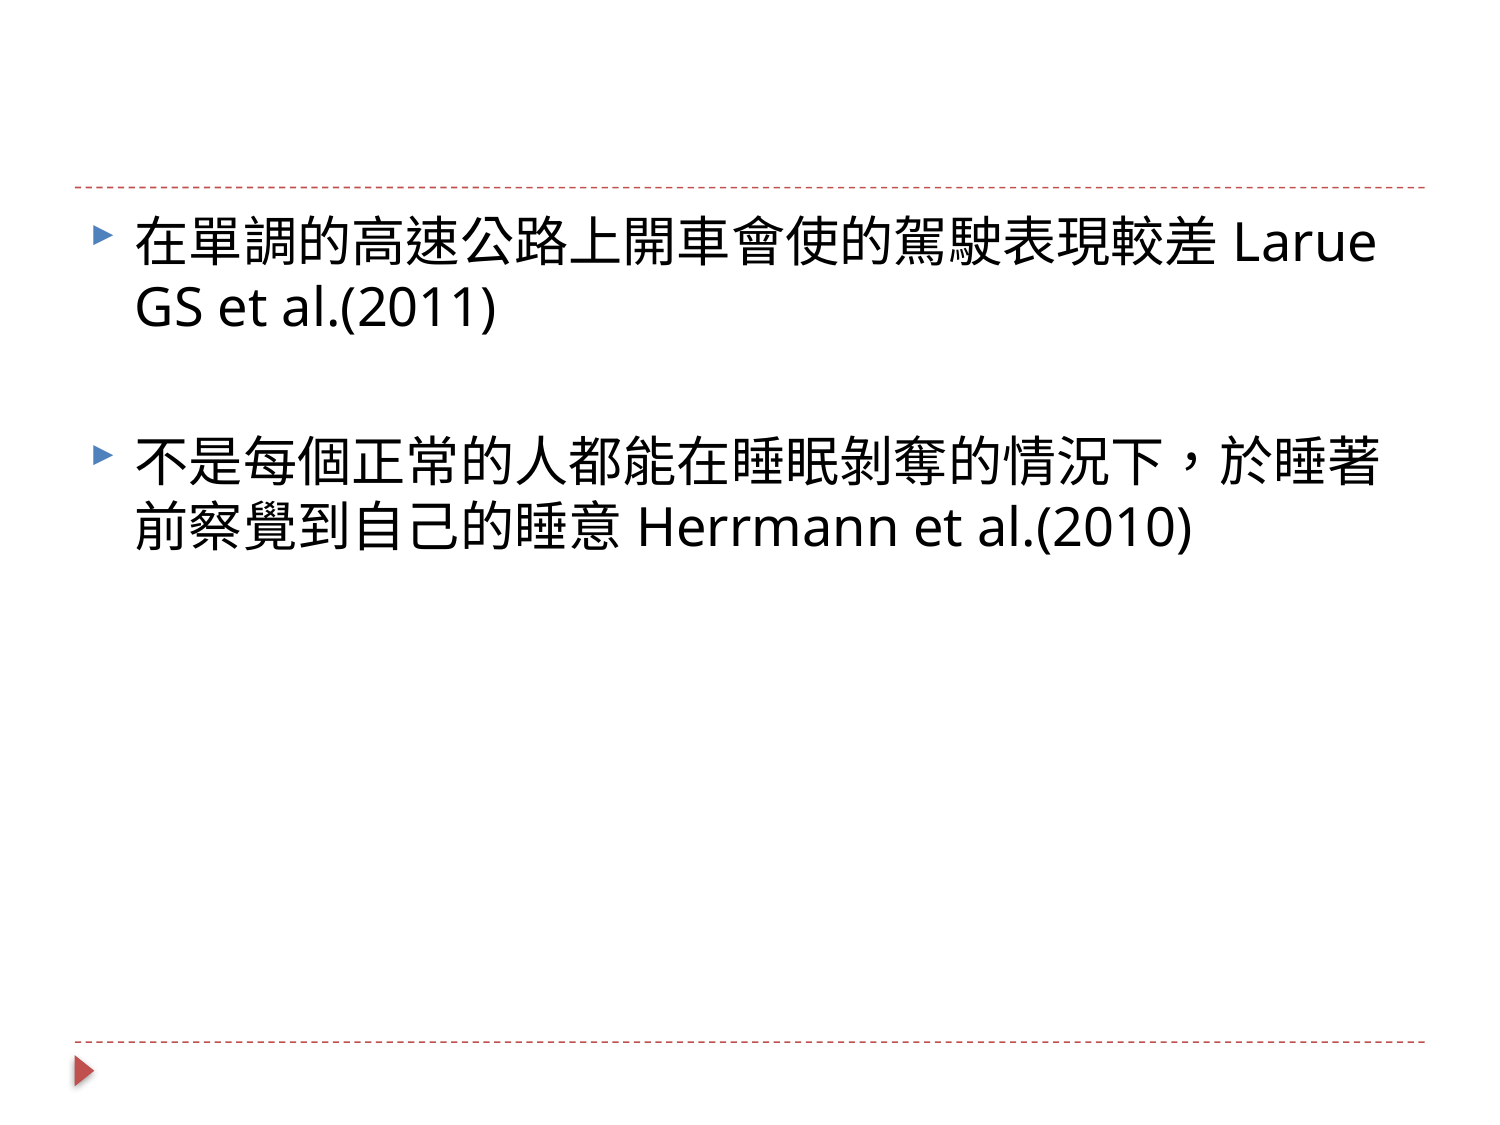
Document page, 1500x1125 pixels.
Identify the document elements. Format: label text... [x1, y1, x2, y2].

list 在單調的高速公路上開車會使的駕駛表現較差Larue GS et al.(2011) 不是每個正常的人都能在睡眠剝奪的情況下，於睡著前察覺到自己的睡意Herrmann et al.(2010) [75, 200, 1425, 1010]
